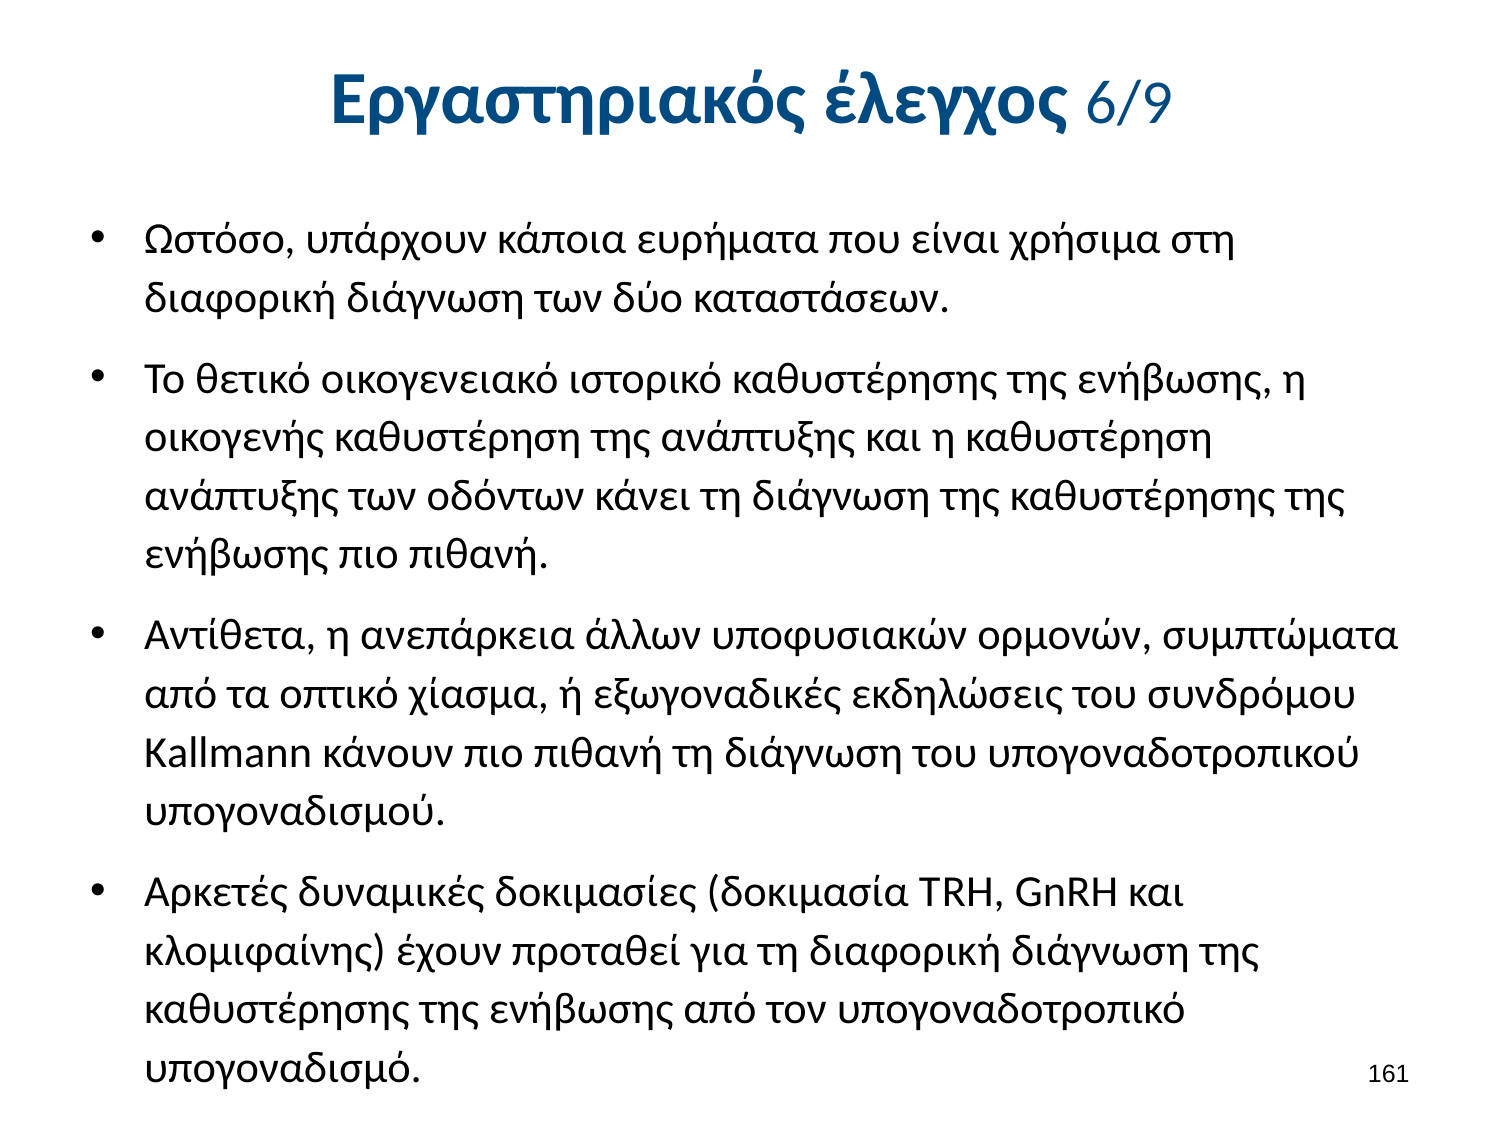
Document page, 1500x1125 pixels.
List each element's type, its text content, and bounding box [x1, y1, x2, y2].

title Εργαστηριακός έλεγχος 6/9 [76, 19, 1427, 169]
list Ωστόσο, υπάρχουν κάποια ευρήματα που είναι χρήσιμα στη διαφορική διάγνωση των δύο καταστάσεων. Το θετικό οικογενειακό ιστορικό καθυστέρησης της ενήβωσης, η οικογενής καθυστέρηση της ανάπτυξης και η καθυστέρηση ανάπτυξης των οδόντων κάνει τη διάγνωση της καθυστέρησης της ενήβωσης πιο πιθανή. Αντίθετα, η ανεπάρκεια άλλων υποφυσιακών ορμονών, συμπτώματα από τα οπτικό χίασμα, ή εξωγοναδικές εκδηλώσεις του συνδρόμου Κallmann κάνουν πιο πιθανή τη διάγνωση του υπογοναδοτροπικού υπογοναδισμού. Αρκετές δυναμικές δοκιμασίες (δοκιμασία ΤRΗ, GnRΗ και κλομιφαίνης) έχουν προταθεί για τη διαφορική διάγνωση της καθυστέρησης της ενήβωσης από τον υπογοναδοτροπικό υπογοναδισμό. [75, 196, 1436, 1106]
slide_number 160 [1074, 1042, 1425, 1103]
